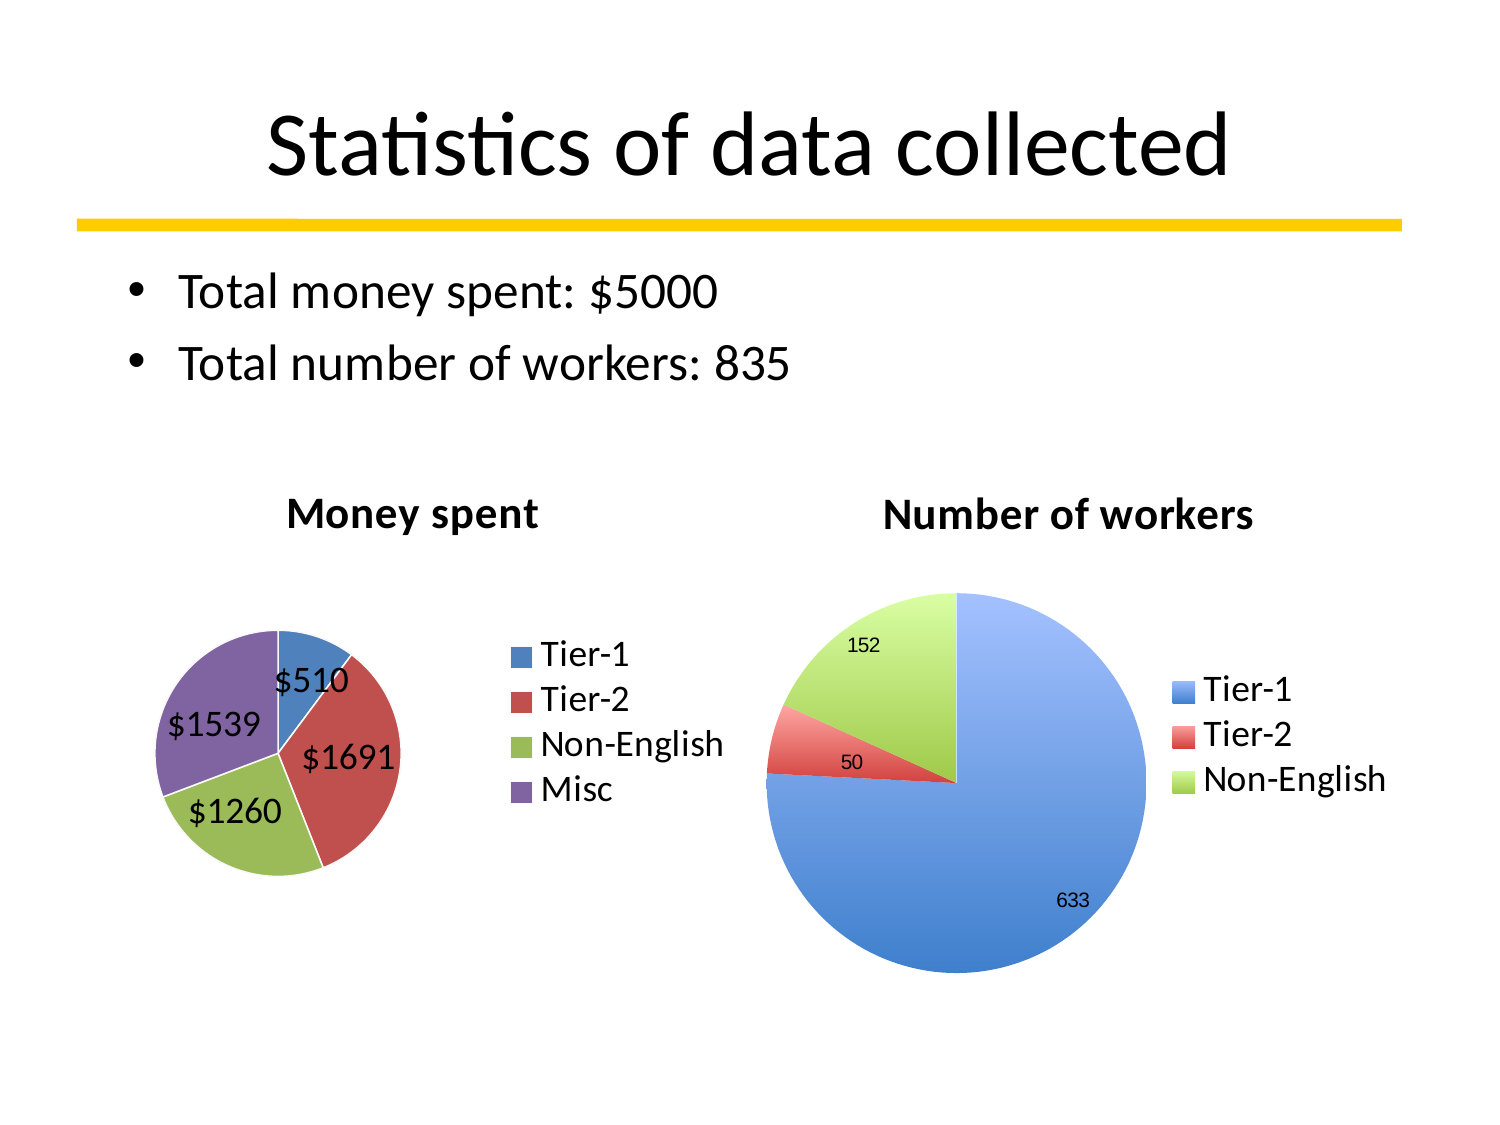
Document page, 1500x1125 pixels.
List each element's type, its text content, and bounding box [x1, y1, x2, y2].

chart [74, 462, 1413, 1013]
title Statistics of data collected [75, 45, 1425, 233]
list Total money spent: $5000 Total number of workers: 835 [112, 249, 1425, 400]
